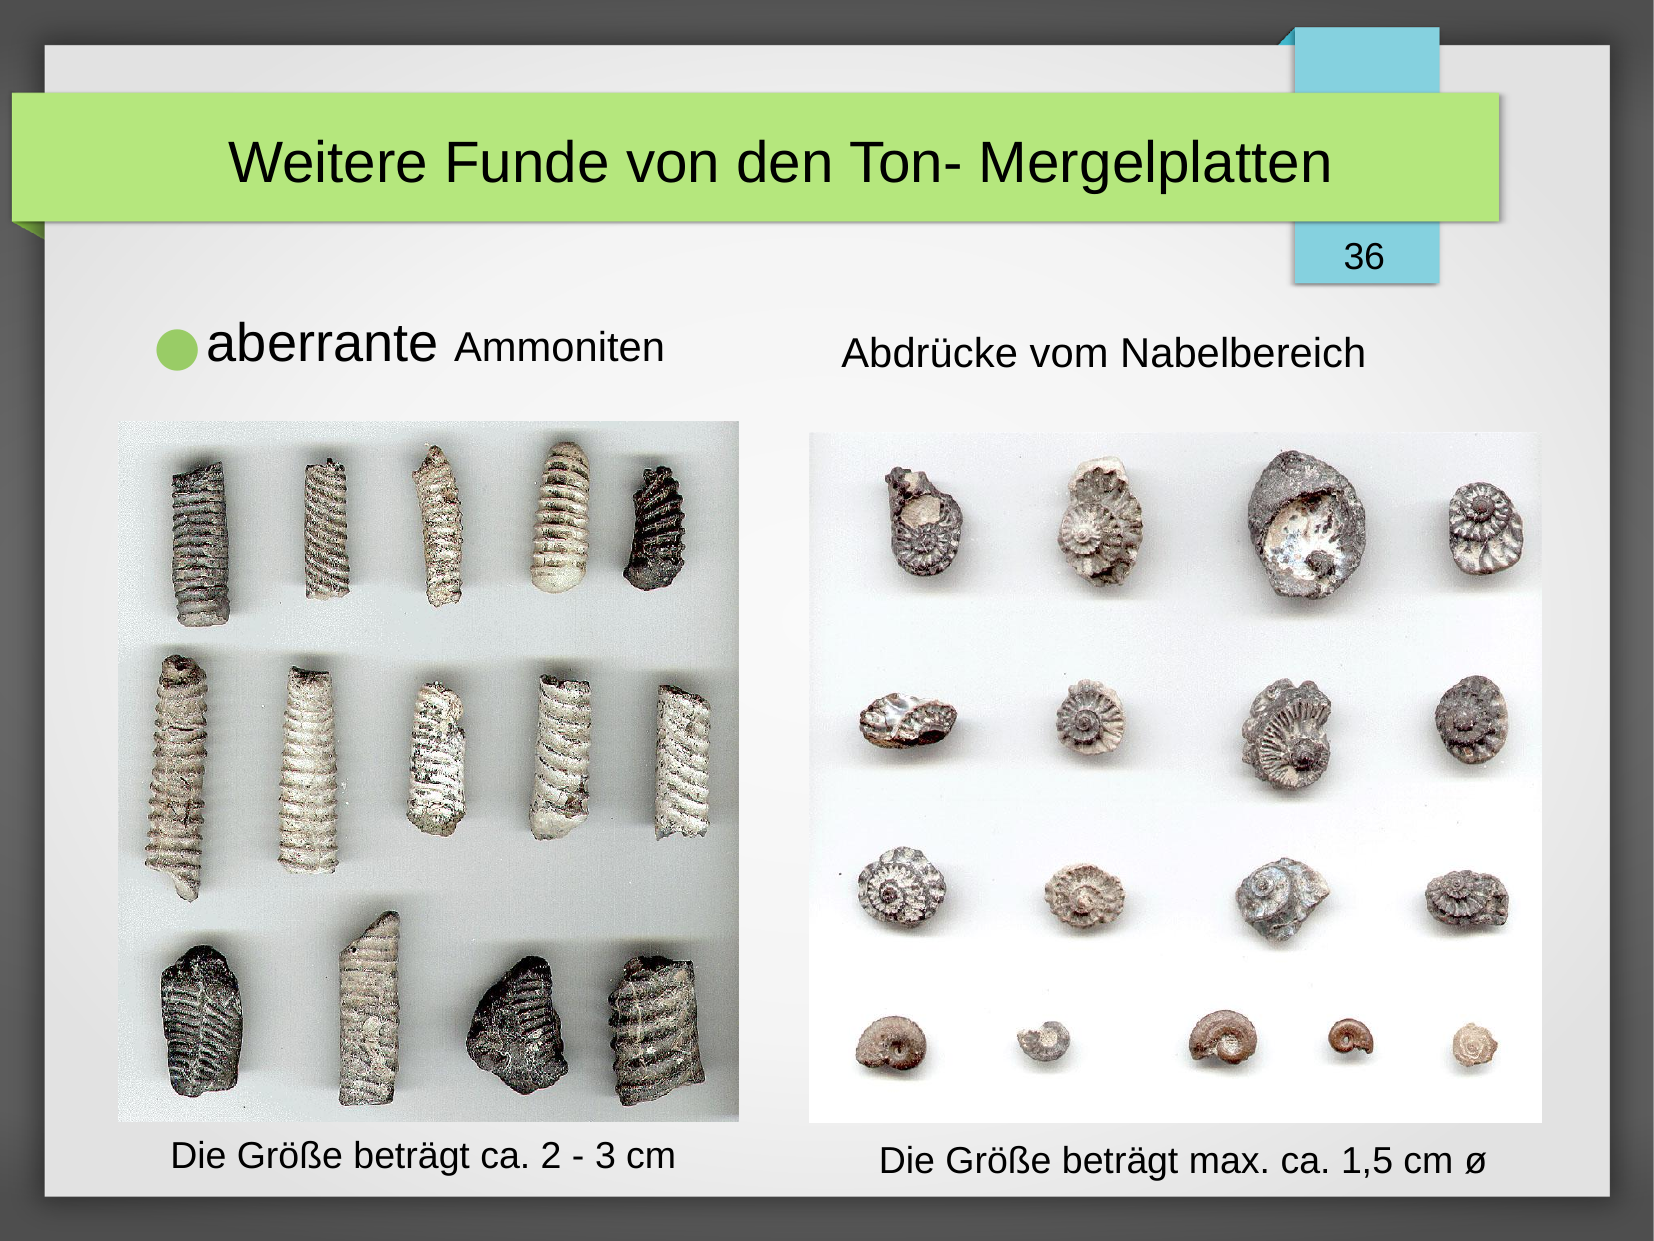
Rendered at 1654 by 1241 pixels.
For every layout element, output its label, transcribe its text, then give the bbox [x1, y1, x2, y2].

picture [0, 0, 1654, 1241]
text_box Die Größe beträgt max. ca. 1,5 cm ø [863, 1130, 1524, 1181]
text_box Die Größe beträgt ca. 2 - 3 cm [155, 1132, 711, 1187]
text_box 36 [1328, 224, 1412, 284]
text_box Weitere Funde von den Ton- Mergelplatten [228, 118, 1376, 201]
text_box aberrante Ammoniten [135, 307, 691, 378]
text_box Abdrücke vom Nabelbereich [826, 318, 1418, 390]
